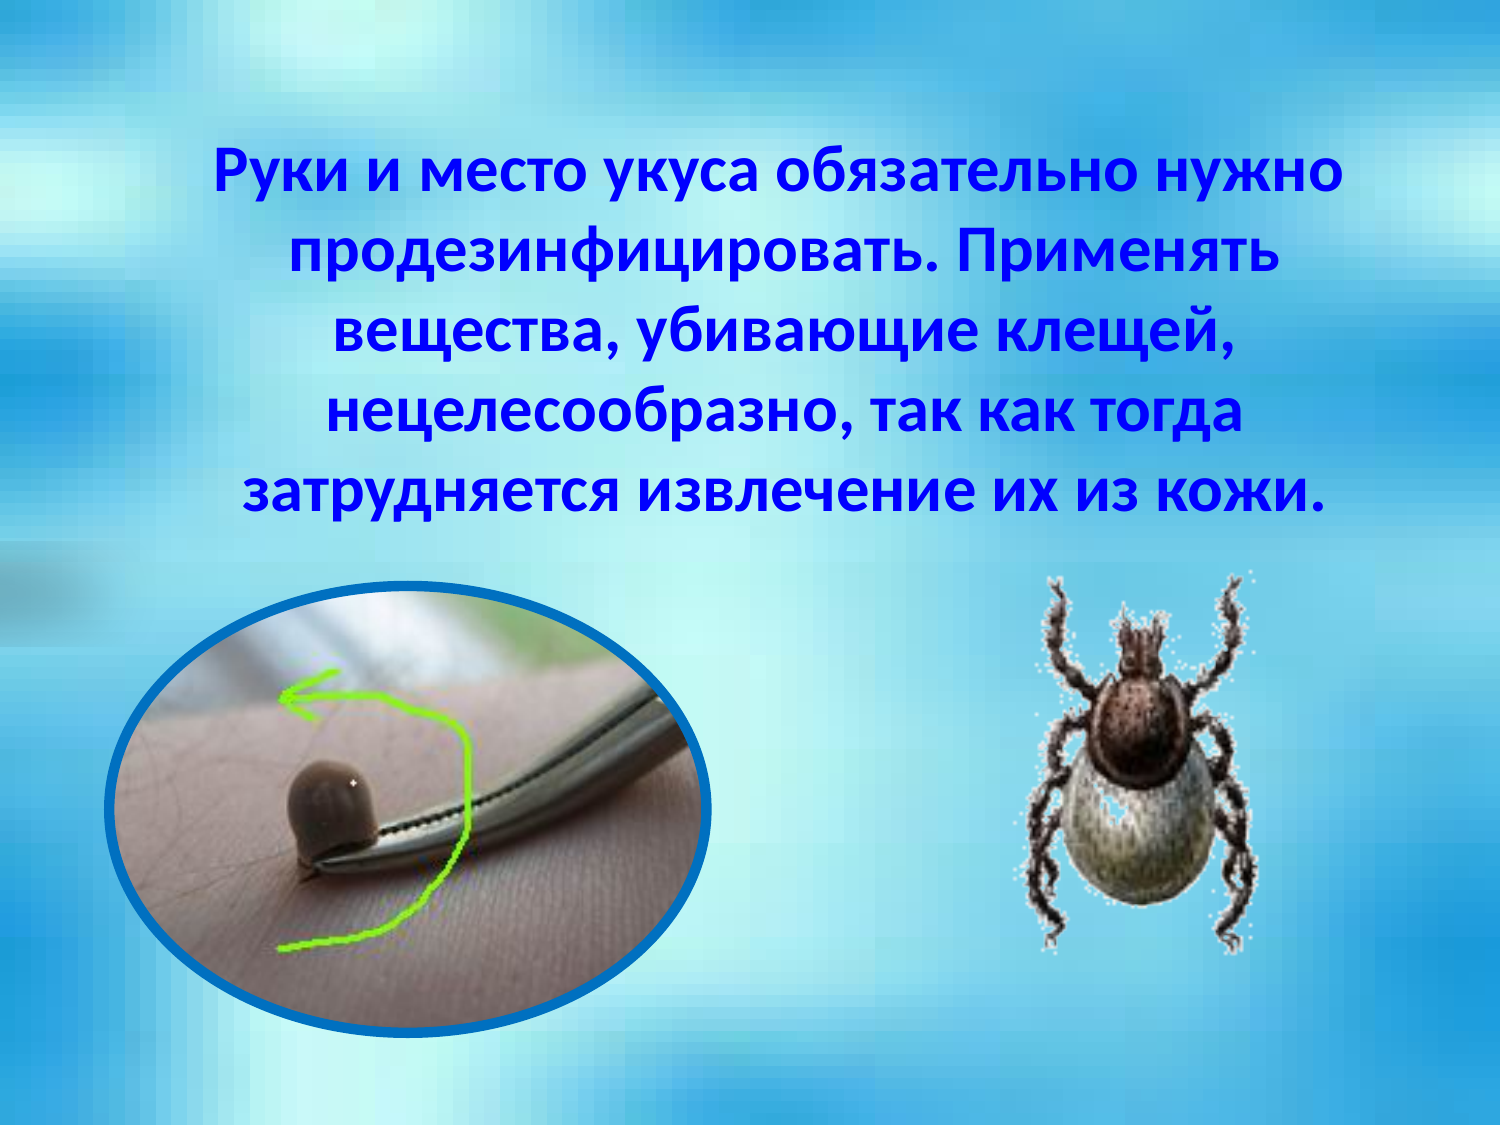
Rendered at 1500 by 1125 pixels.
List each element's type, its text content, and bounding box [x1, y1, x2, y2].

picture [0, 0, 1500, 1125]
list Руки и место укуса обязательно нужно продезинфицировать. Применять вещества, убивающие клещей, нецелесообразно, так как тогда затрудняется извлечение их из кожи. [82, 117, 1432, 547]
